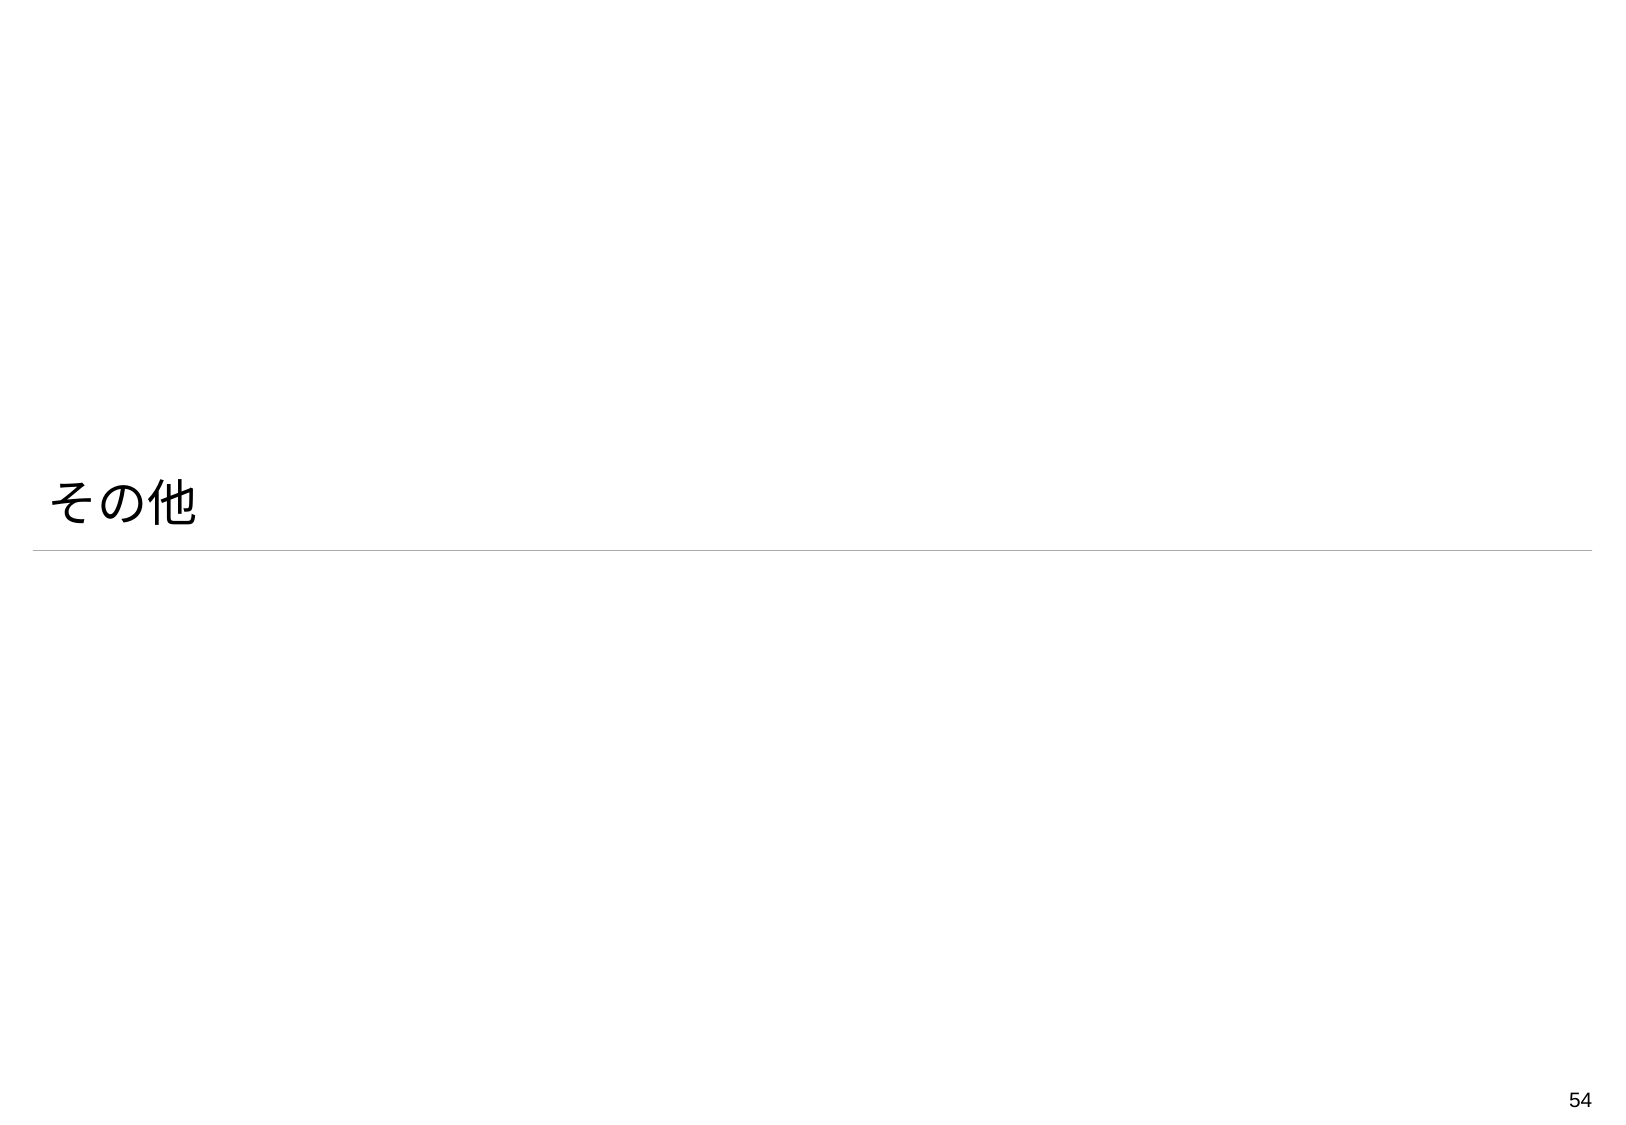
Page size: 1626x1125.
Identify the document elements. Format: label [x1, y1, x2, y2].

title [32, 463, 1593, 539]
